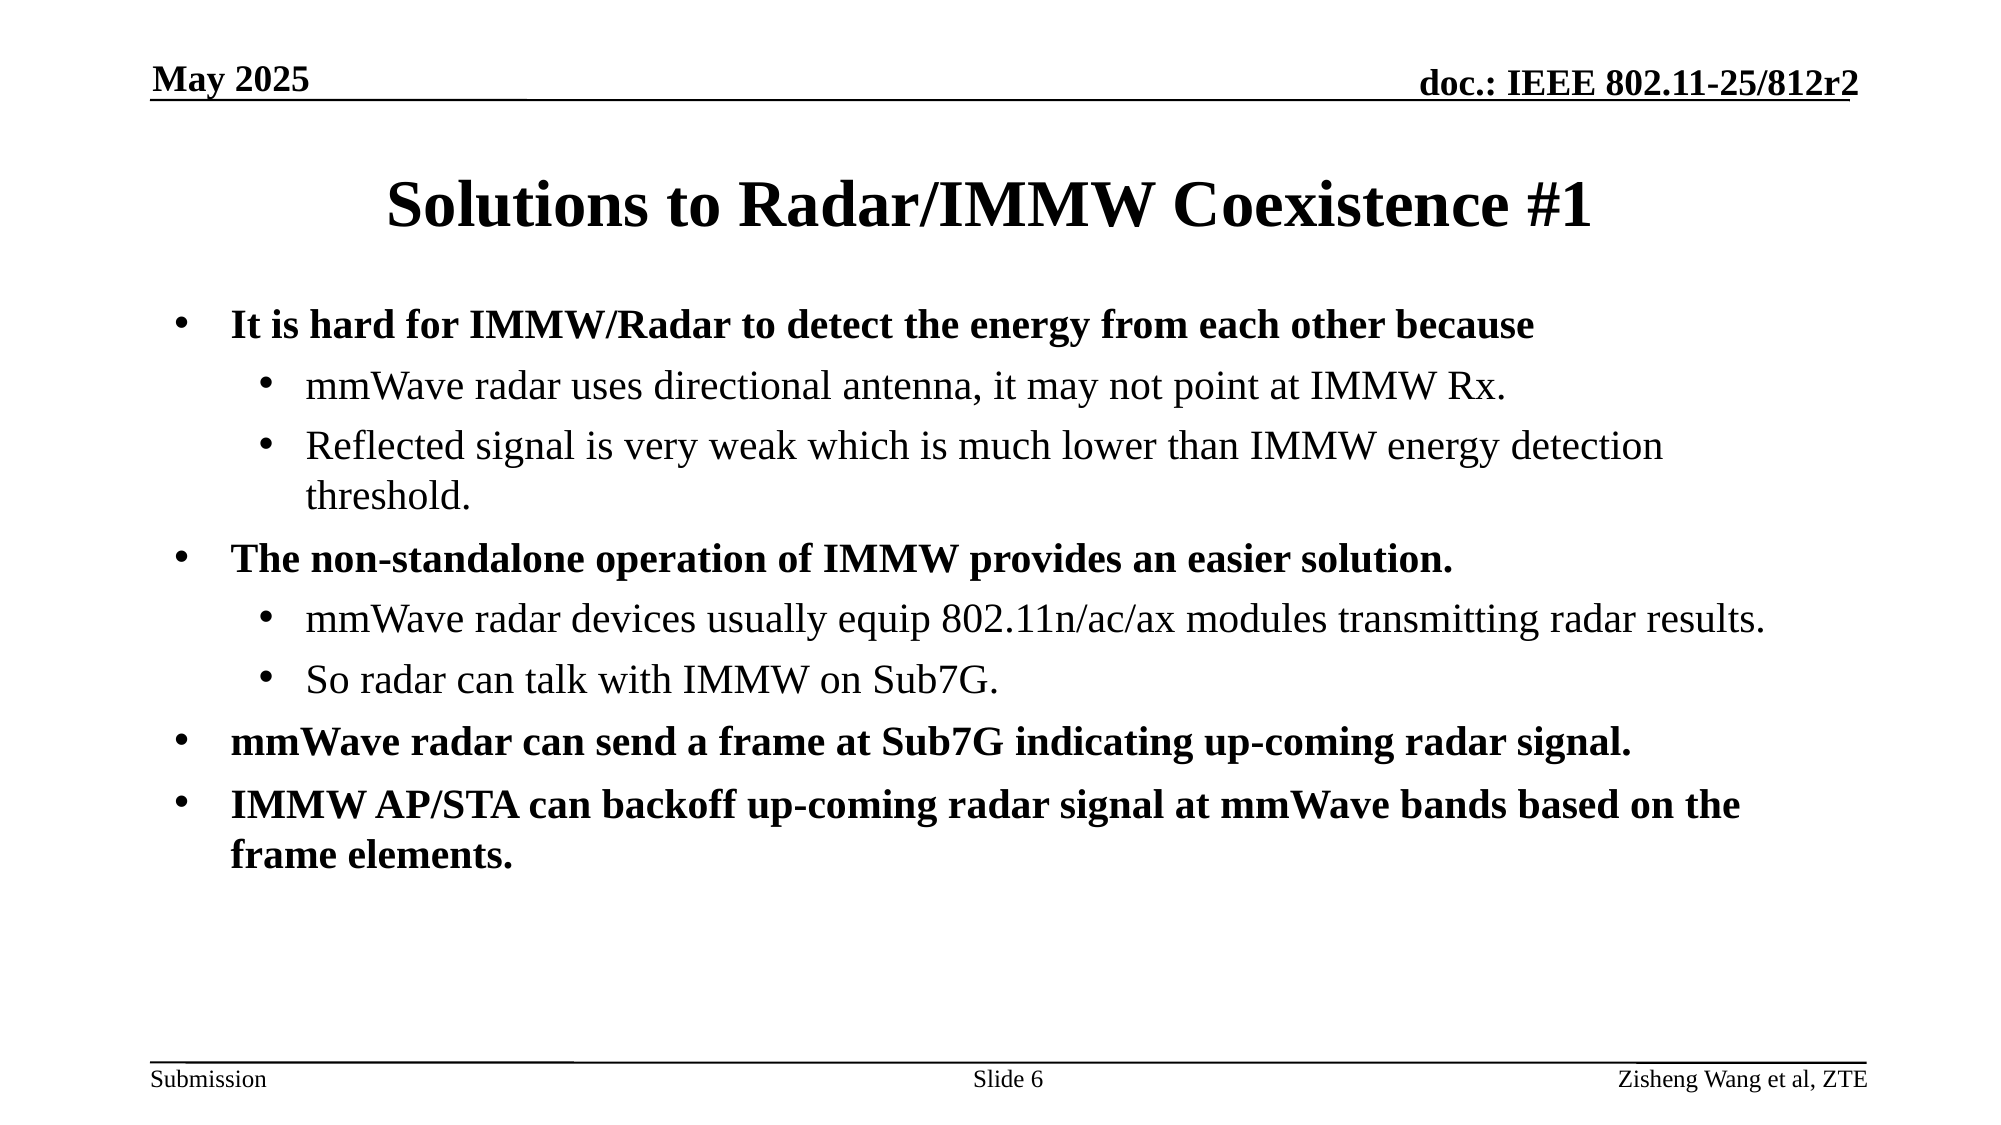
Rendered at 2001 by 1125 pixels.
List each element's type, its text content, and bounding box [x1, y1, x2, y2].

slide_number Slide 6 [950, 1061, 1067, 1123]
list It is hard for IMMW/Radar to detect the energy from each other because mmWave radar uses directional antenna, it may not point at IMMW Rx. Reflected signal is very weak which is much lower than IMMW energy detection threshold. The non-standalone operation of IMMW provides an easier solution. mmWave radar devices usually equip 802.11n/ac/ax modules transmitting radar results. So radar can talk with IMMW on Sub7G. mmWave radar can send a frame at Sub7G indicating up-coming radar signal. IMMW AP/STA can backoff up-coming radar signal at mmWave bands based on the frame elements. [149, 289, 1850, 1000]
title Solutions to Radar/IMMW Coexistence #1 [149, 112, 1850, 288]
footer Zisheng Wang et al, ZTE [1171, 1061, 1869, 1093]
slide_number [152, 54, 563, 100]
